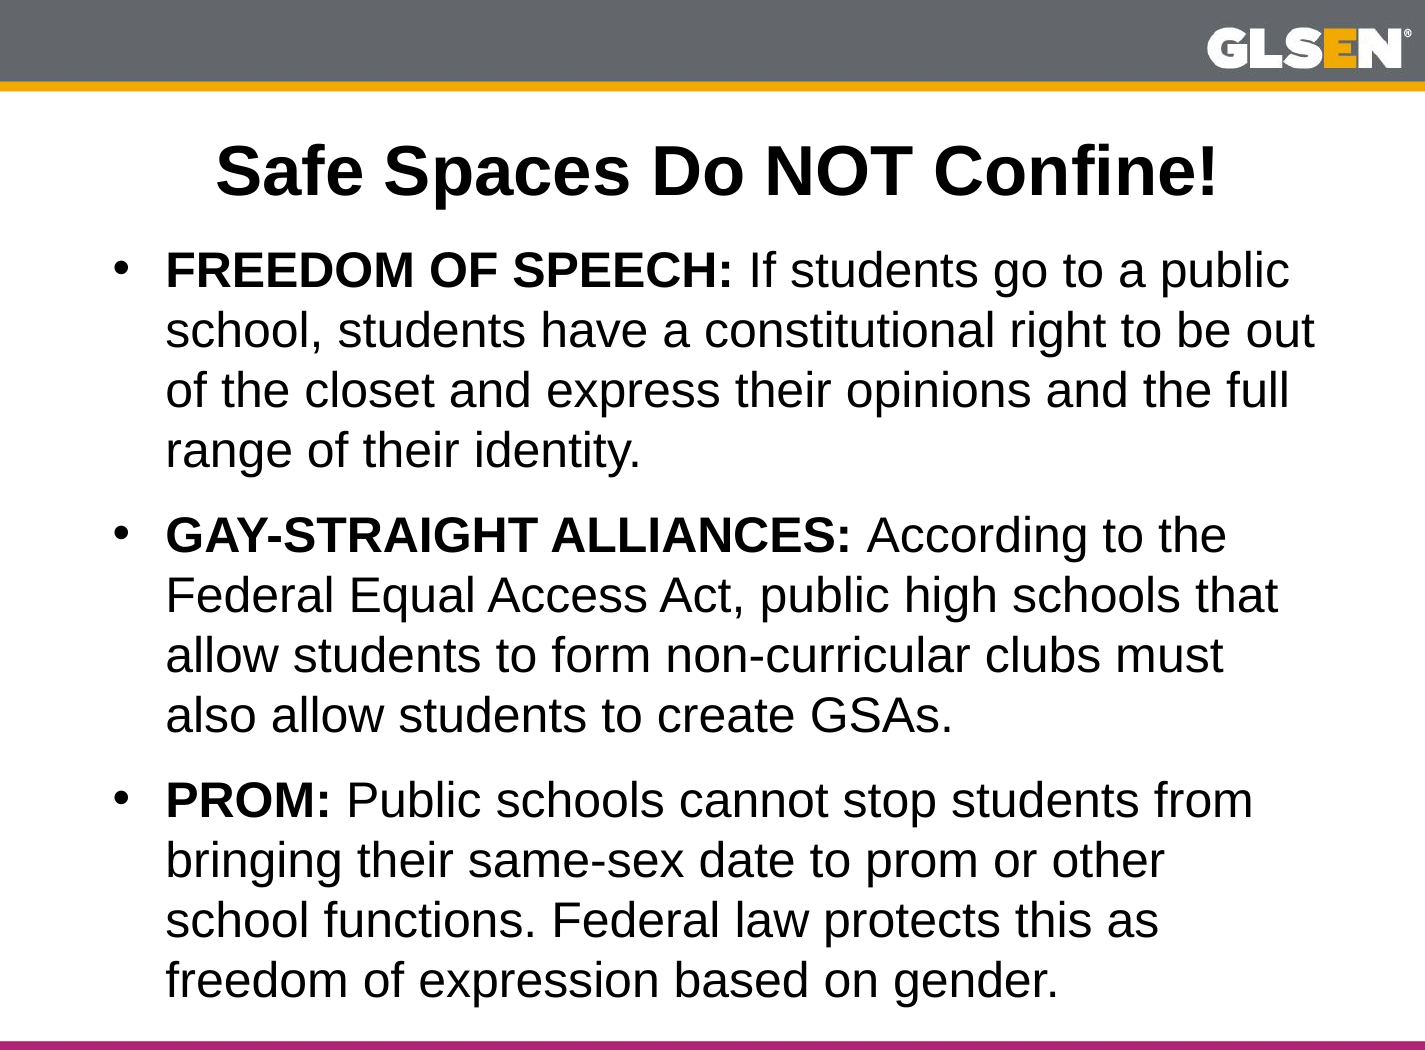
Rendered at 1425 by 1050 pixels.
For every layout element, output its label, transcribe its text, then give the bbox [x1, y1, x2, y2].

title Safe Spaces Do NOT Confine! [112, 125, 1324, 237]
list FREEDOM OF SPEECH: If students go to a public school, students have a constitutional right to be out of the closet and express their opinions and the full range of their identity. GAY-STRAIGHT ALLIANCES: According to the Federal Equal Access Act, public high schools that allow students to form non-curricular clubs must also allow students to create GSAs. PROM: Public schools cannot stop students from bringing their same-sex date to prom or other school functions. Federal law protects this as freedom of expression based on gender. [112, 237, 1324, 868]
picture [0, 1038, 1425, 1050]
picture [0, 0, 1425, 94]
